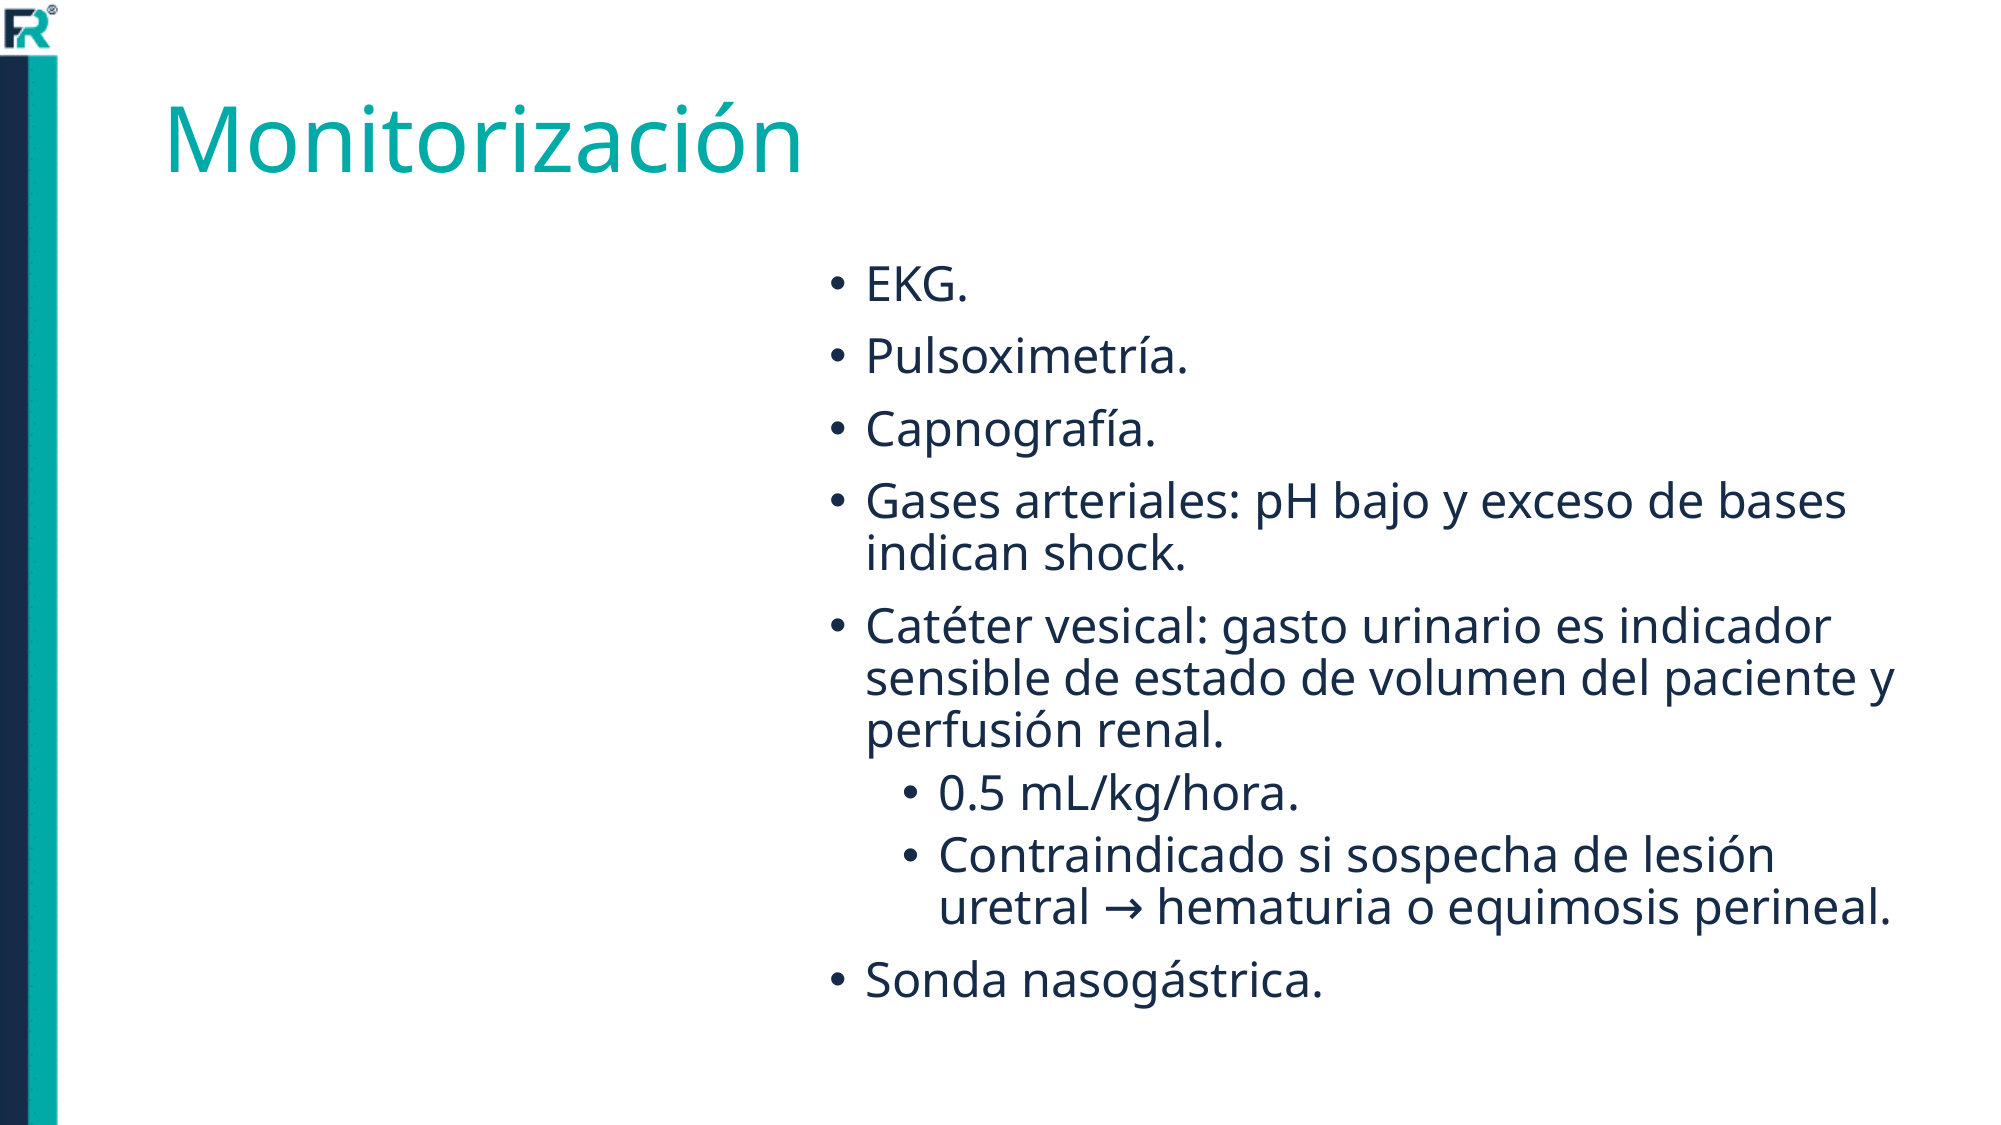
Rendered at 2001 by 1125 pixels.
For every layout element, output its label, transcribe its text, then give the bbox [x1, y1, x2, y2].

title Monitorización [147, 34, 1873, 252]
list EKG. Pulsoximetría. Capnografía. Gases arteriales: pH bajo y exceso de bases indican shock. Catéter vesical: gasto urinario es indicador sensible de estado de volumen del paciente y perfusión renal. 0.5 mL/kg/hora. Contraindicado si sospecha de lesión uretral → hematuria o equimosis perineal. Sonda nasogástrica. [814, 251, 1929, 1055]
picture [0, 0, 2001, 1125]
